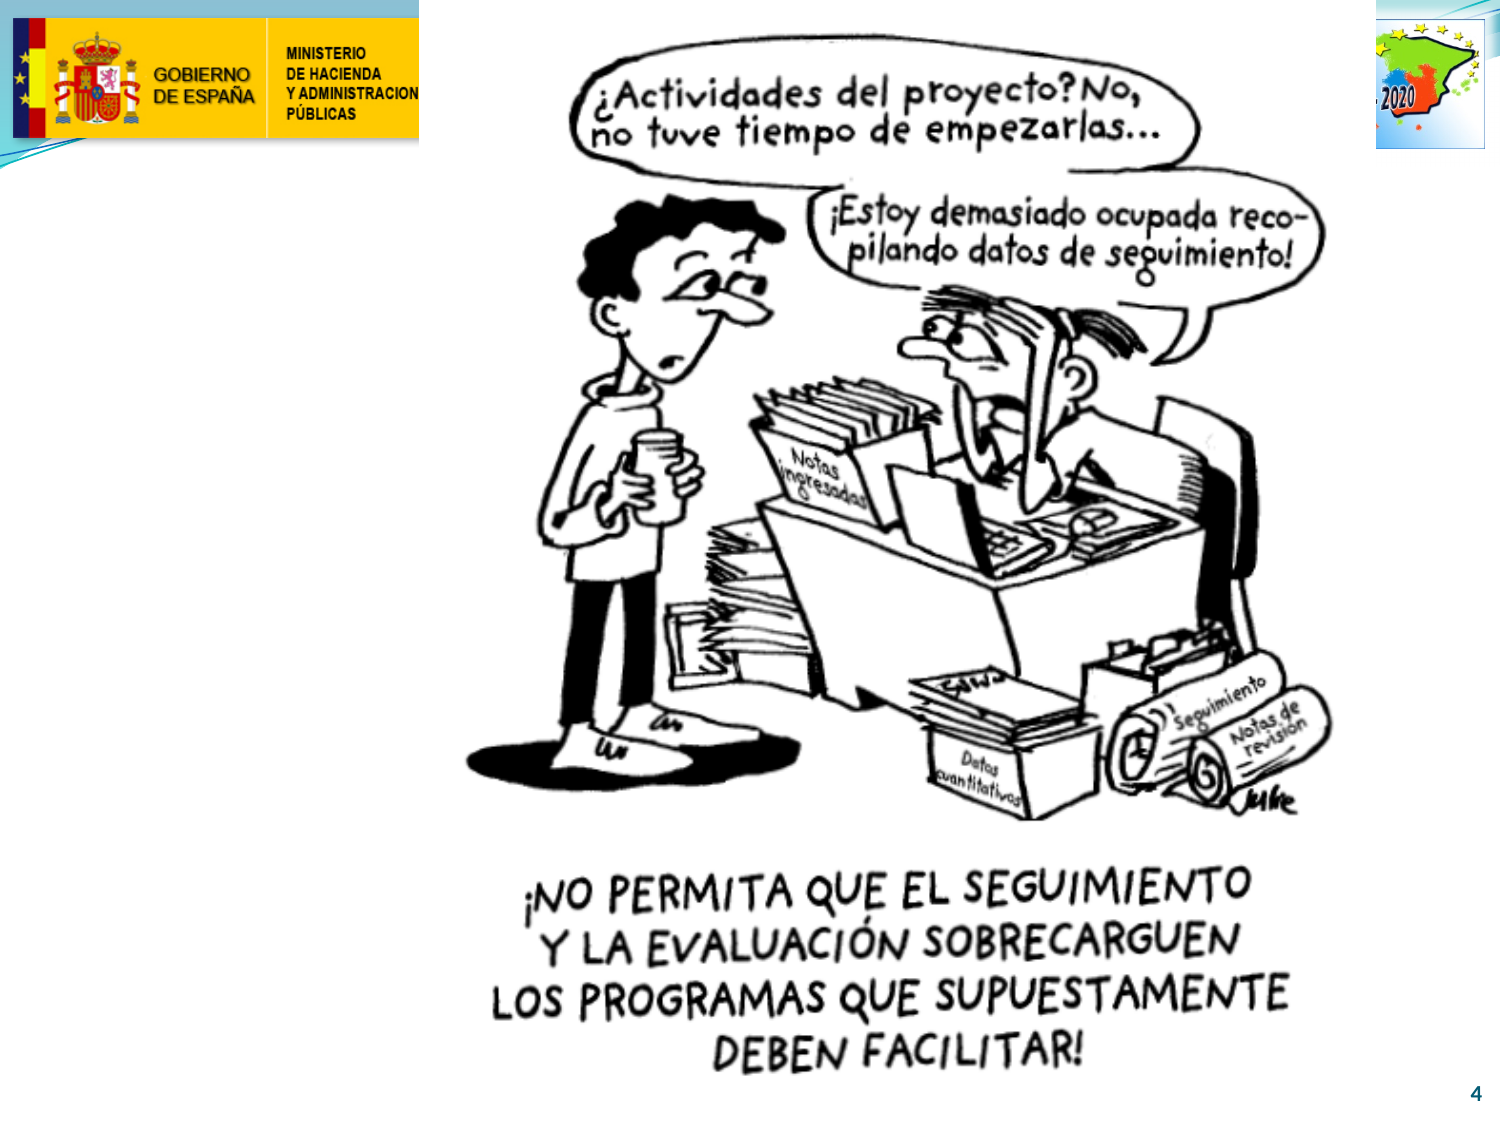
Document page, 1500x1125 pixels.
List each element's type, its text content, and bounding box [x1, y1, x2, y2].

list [418, 0, 1377, 1125]
picture [13, 18, 414, 138]
picture [1381, 19, 1485, 149]
slide_number 4 [1411, 1058, 1483, 1106]
